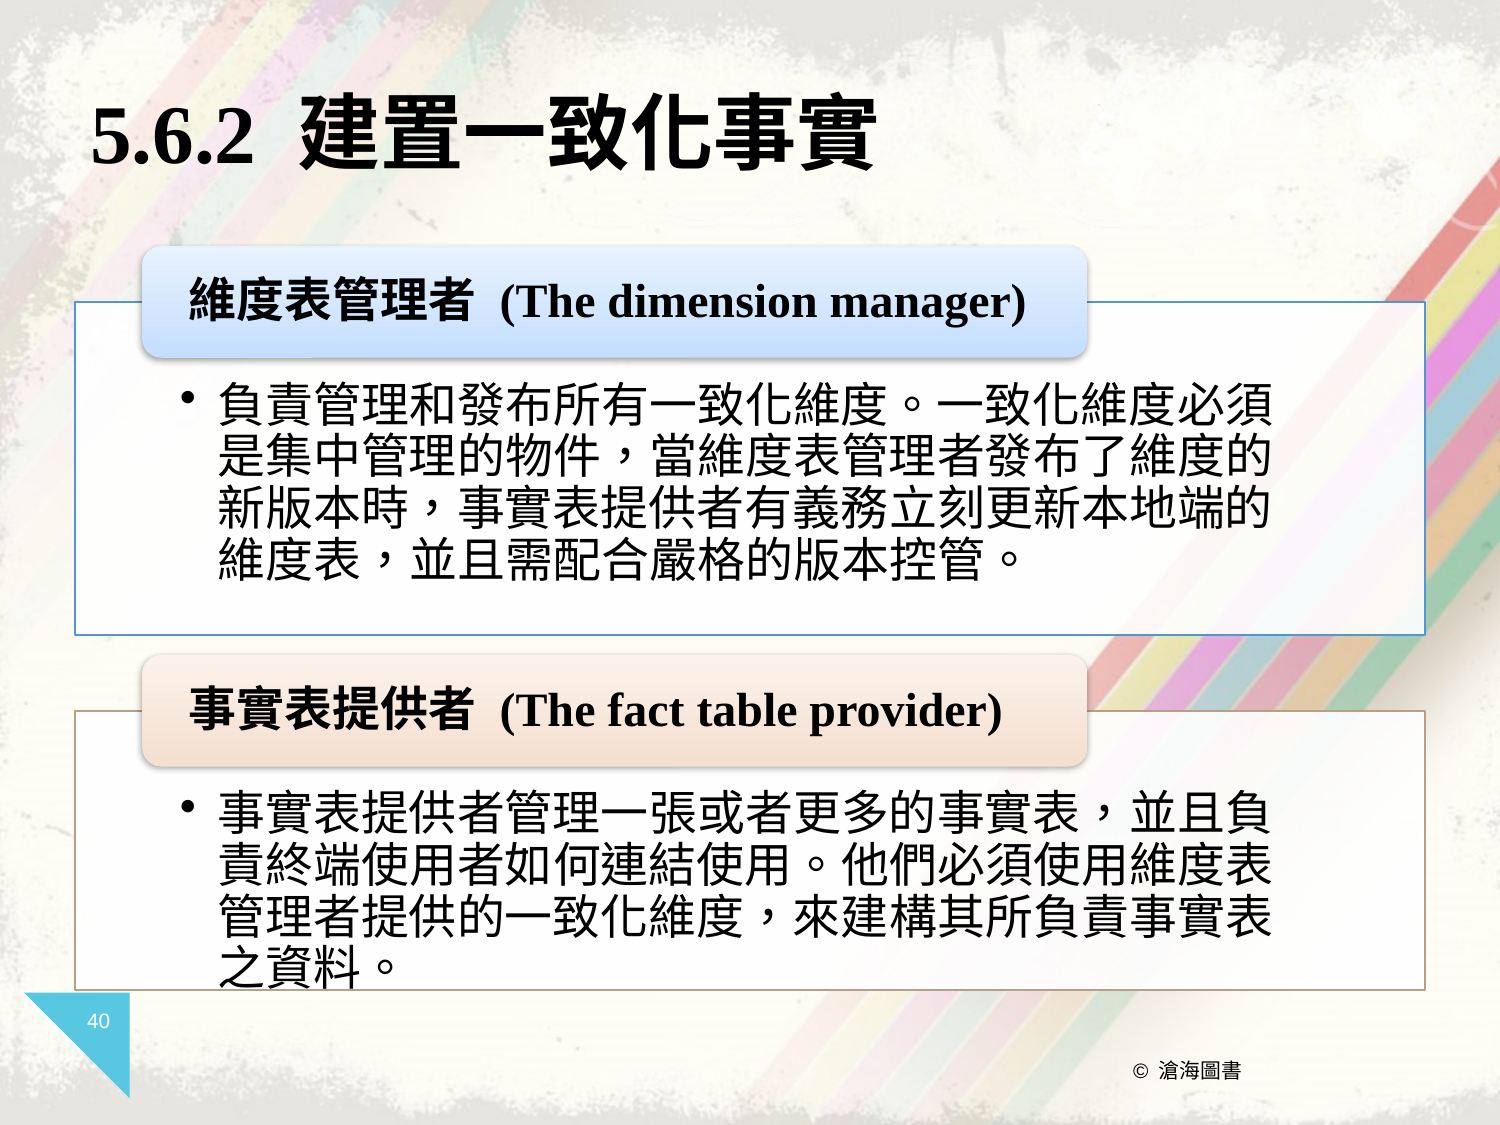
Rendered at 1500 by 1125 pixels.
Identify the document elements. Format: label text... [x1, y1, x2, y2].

slide_number 40 [37, 999, 126, 1043]
title 5.6.2 建置一致化事實 [74, 44, 1200, 216]
footer © 滄海圖書 [949, 1049, 1426, 1093]
picture [0, 0, 1500, 1125]
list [74, 231, 1426, 1006]
